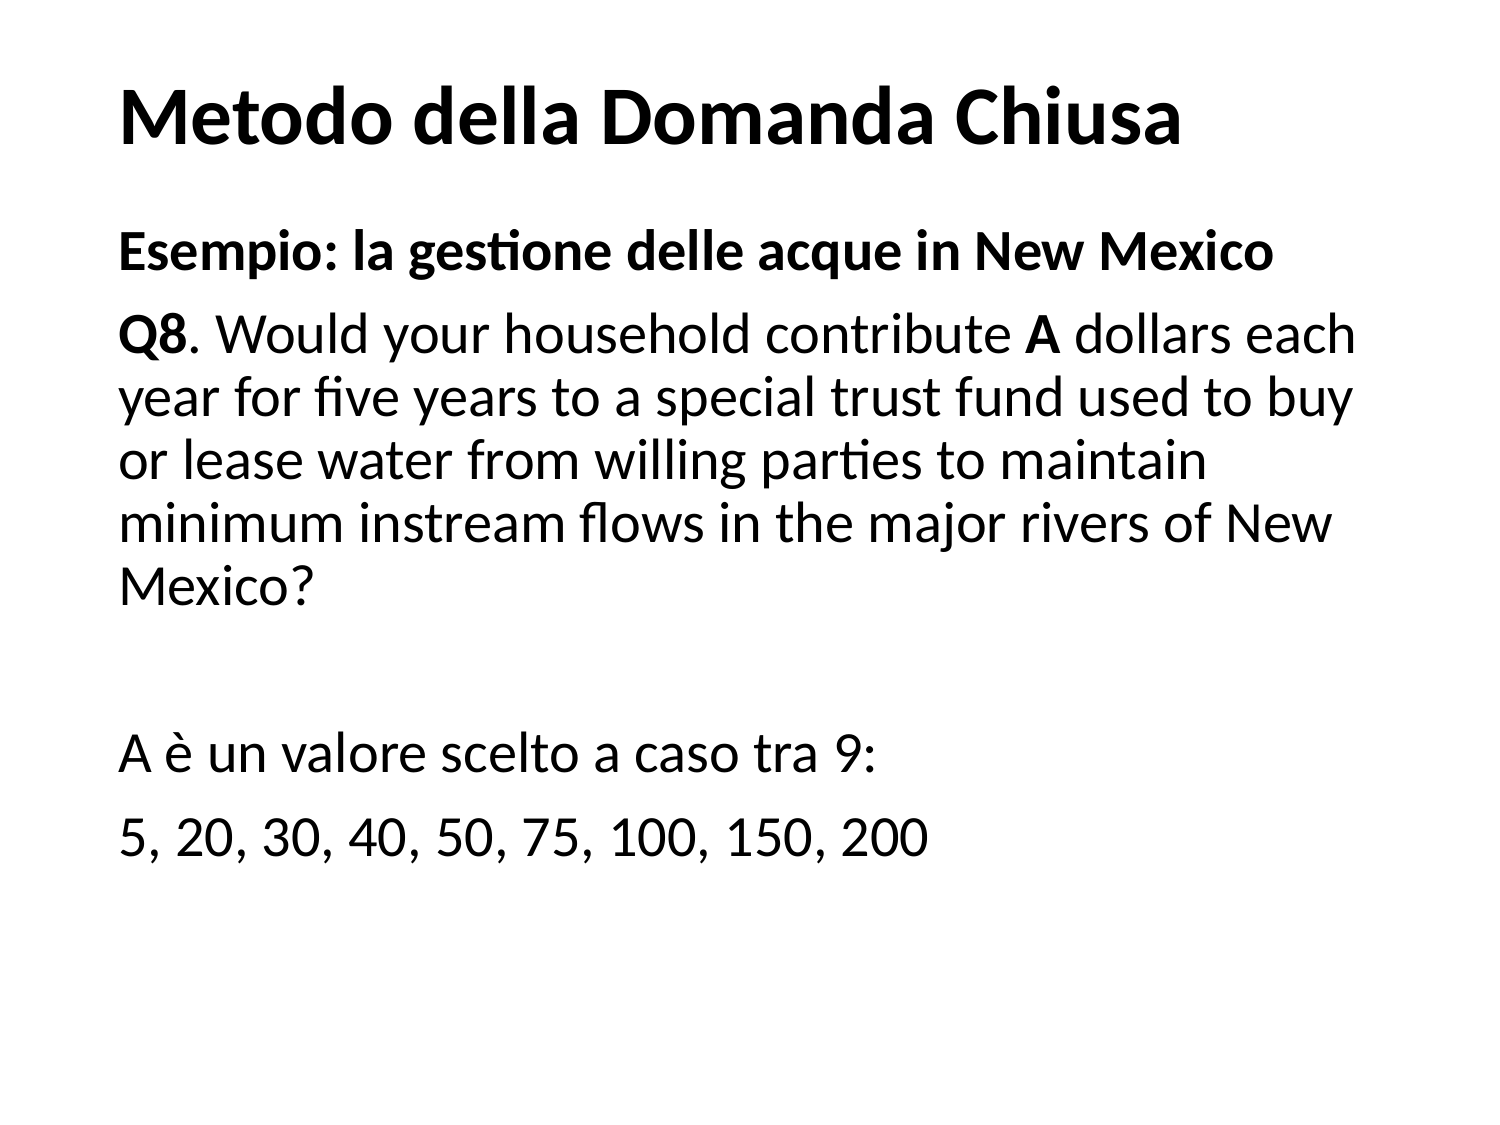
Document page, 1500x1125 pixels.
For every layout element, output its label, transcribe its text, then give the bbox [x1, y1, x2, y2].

title Metodo della Domanda Chiusa [103, 59, 1397, 175]
list Esempio: la gestione delle acque in New Mexico Q8. Would your household contribute A dollars each year for five years to a special trust fund used to buy or lease water from willing parties to maintain minimum instream flows in the major rivers of New Mexico? A è un valore scelto a caso tra 9: 5, 20, 30, 40, 50, 75, 100, 150, 200 [103, 212, 1397, 1088]
